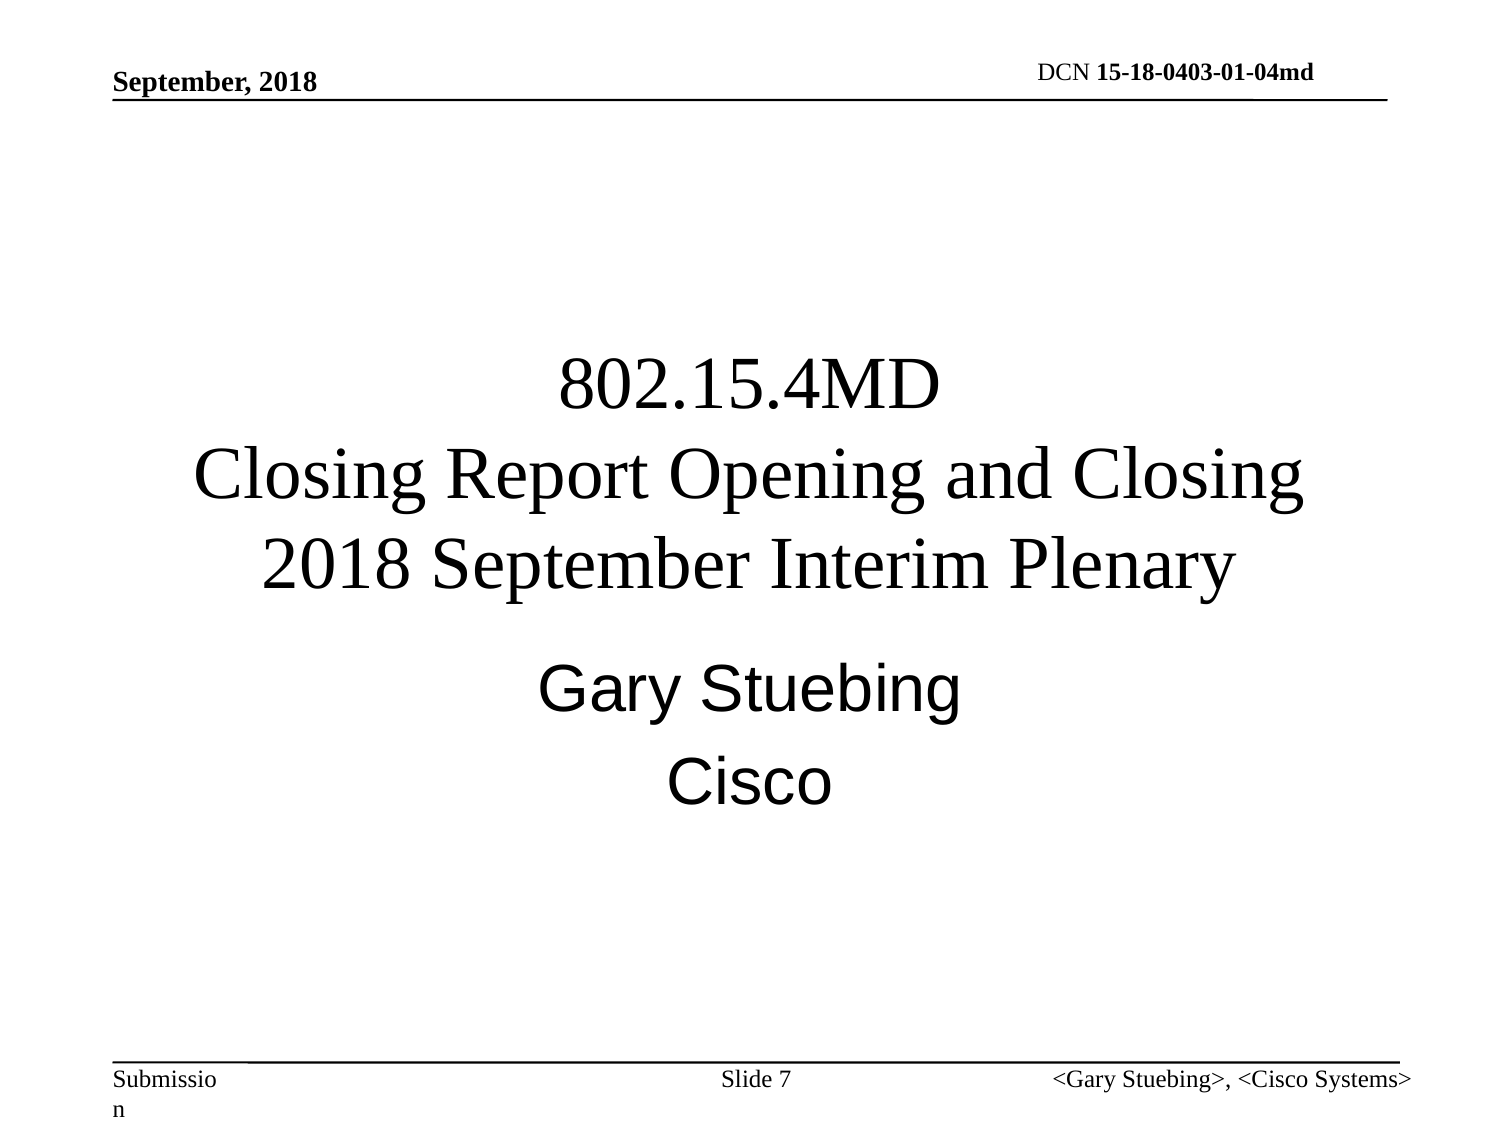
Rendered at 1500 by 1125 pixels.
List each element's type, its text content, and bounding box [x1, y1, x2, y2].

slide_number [112, 62, 375, 98]
slide_number Slide 7 [712, 1062, 800, 1093]
subtitle Gary Stuebing Cisco [225, 637, 1275, 925]
title 802.15.4MD Closing Report Opening and Closing 2018 September Interim Plenary [112, 375, 1388, 563]
footer <Gary Stuebing>, <Cisco Systems> [900, 1062, 1413, 1093]
